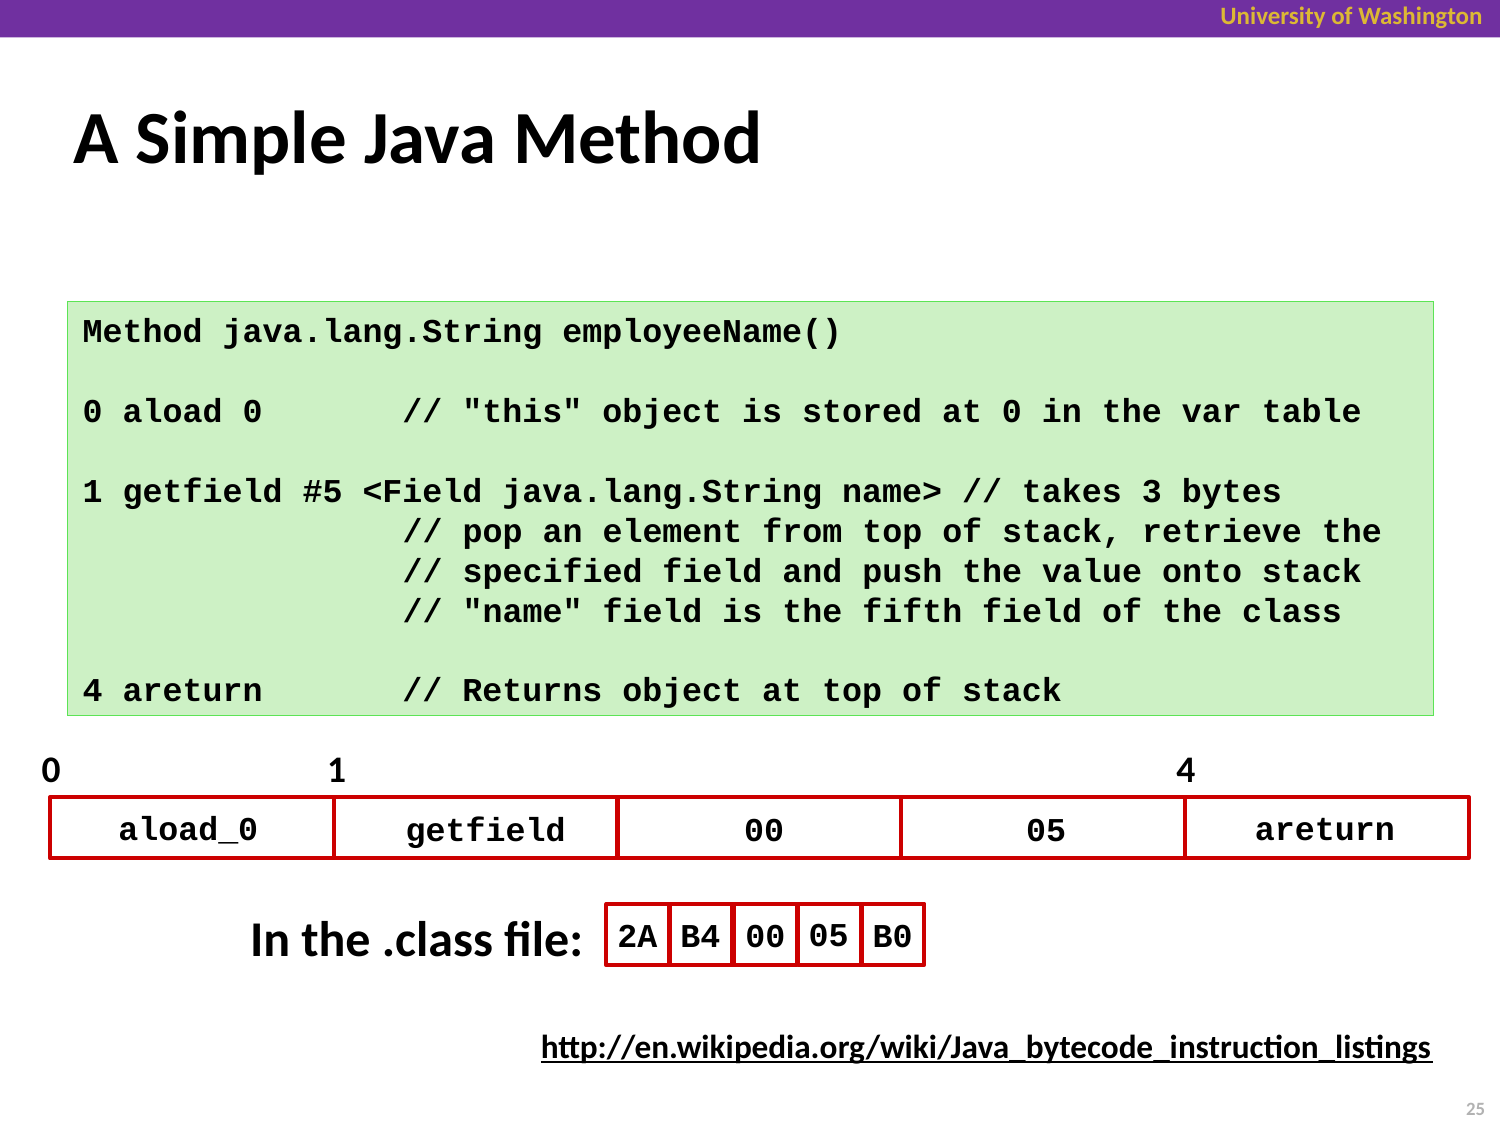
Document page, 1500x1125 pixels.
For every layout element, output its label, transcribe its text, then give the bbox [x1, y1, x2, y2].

slide_number 25 [1400, 1077, 1500, 1125]
text_box Method java.lang.String employeeName() 0 aload 0 // "this" object is stored at 0 in the var table 1 getfield #5 <Field java.lang.String name> // takes 3 bytes // pop an element from top of stack, retrieve the // specified field and push the value onto stack // "name" field is the fifth field of the class 4 areturn // Returns object at top of stack [67, 301, 1434, 716]
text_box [26, 737, 1469, 859]
text_box http://en.wikipedia.org/wiki/Java_bytecode_instruction_listings [526, 1017, 1454, 1073]
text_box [233, 899, 929, 976]
title A Simple Java Method [58, 71, 1438, 197]
